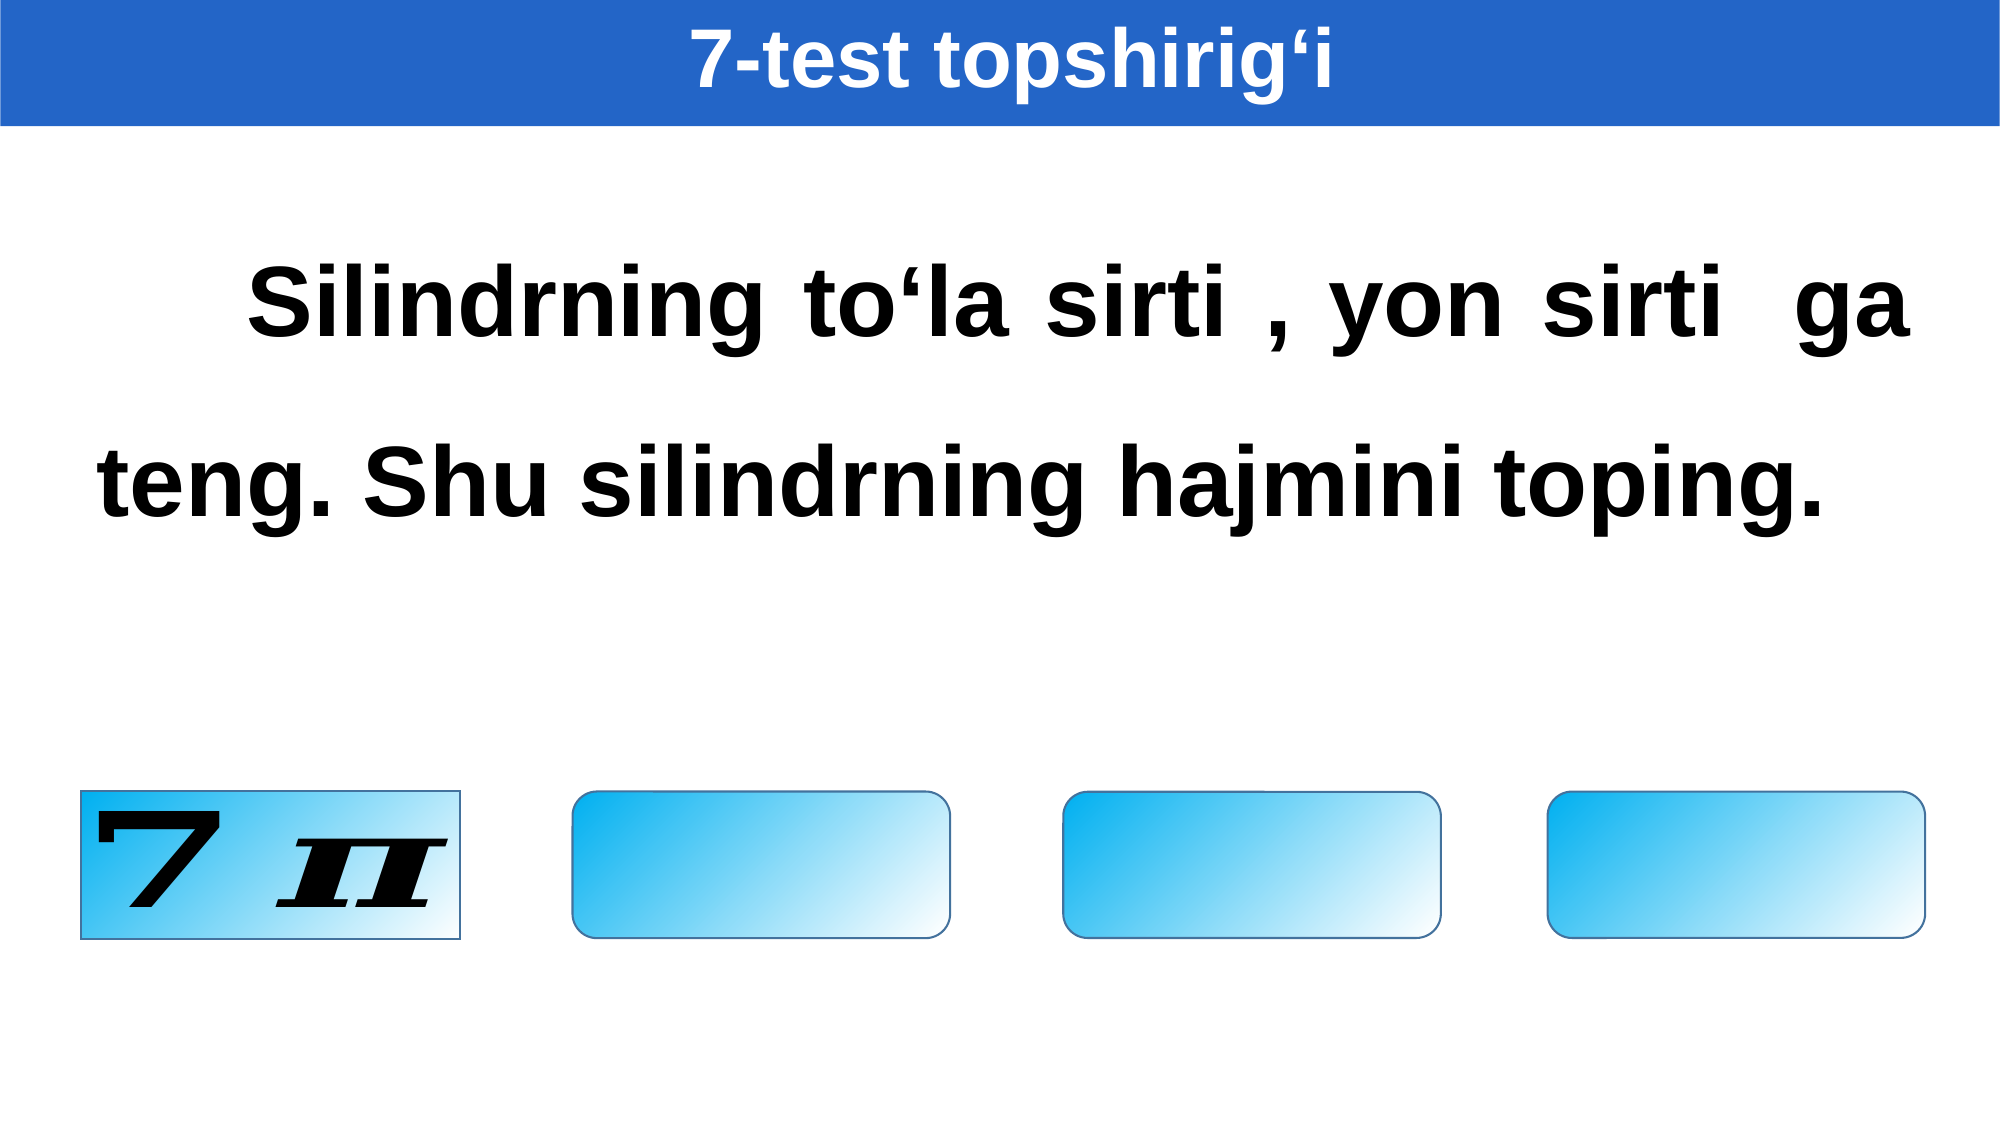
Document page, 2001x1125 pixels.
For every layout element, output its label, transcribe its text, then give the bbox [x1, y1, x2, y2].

text_box [0, 0, 2000, 127]
text_box 7-test topshirig‘i [673, 0, 1352, 112]
